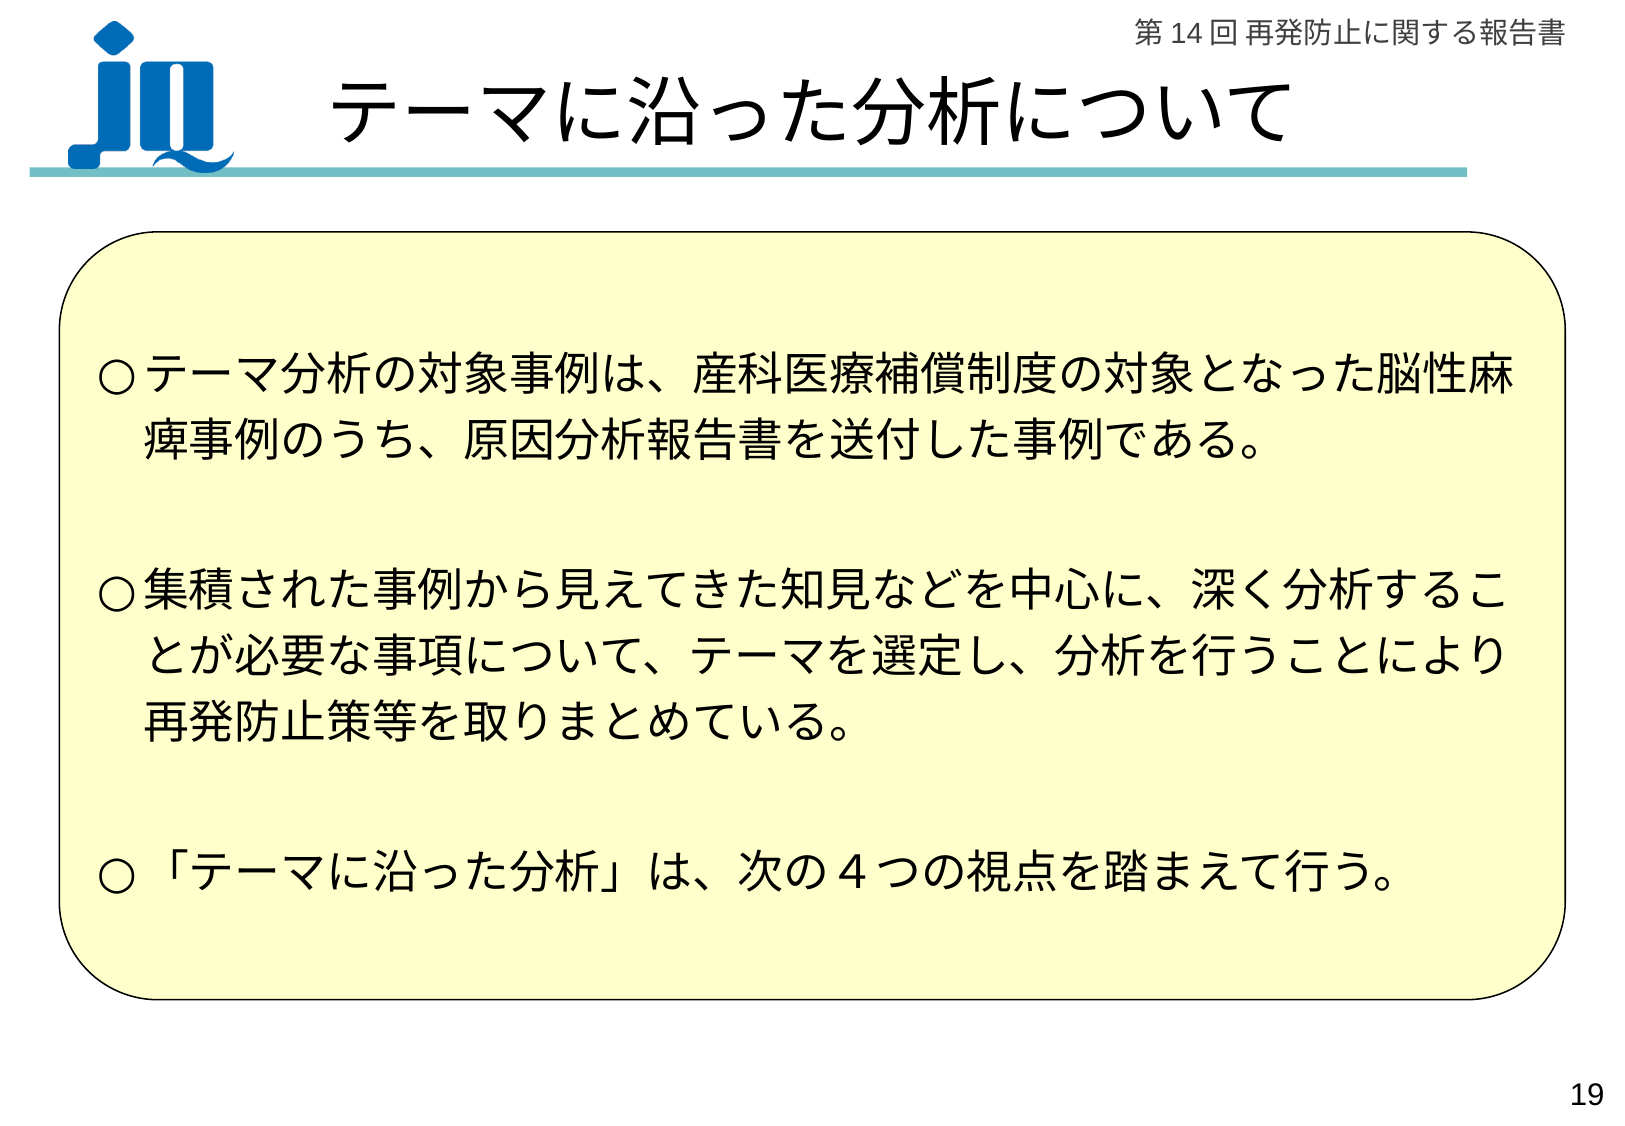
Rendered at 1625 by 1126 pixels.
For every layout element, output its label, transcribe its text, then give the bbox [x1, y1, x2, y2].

picture [68, 21, 234, 173]
title テーマに沿った分析について [309, 56, 1316, 163]
text_box テーマ分析の対象事例は、産科医療補償制度の対象となった脳性麻痺事例のうち、原因分析報告書を送付した事例である。 集積された事例から見えてきた知見などを中心に、深く分析することが必要な事項について、テーマを選定し、分析を行うことにより再発防止策等を取りまとめている。 「テーマに沿った分析」は、次の４つの視点を踏まえて行う。 [59, 231, 1566, 1000]
slide_number 18 [1241, 1066, 1621, 1126]
